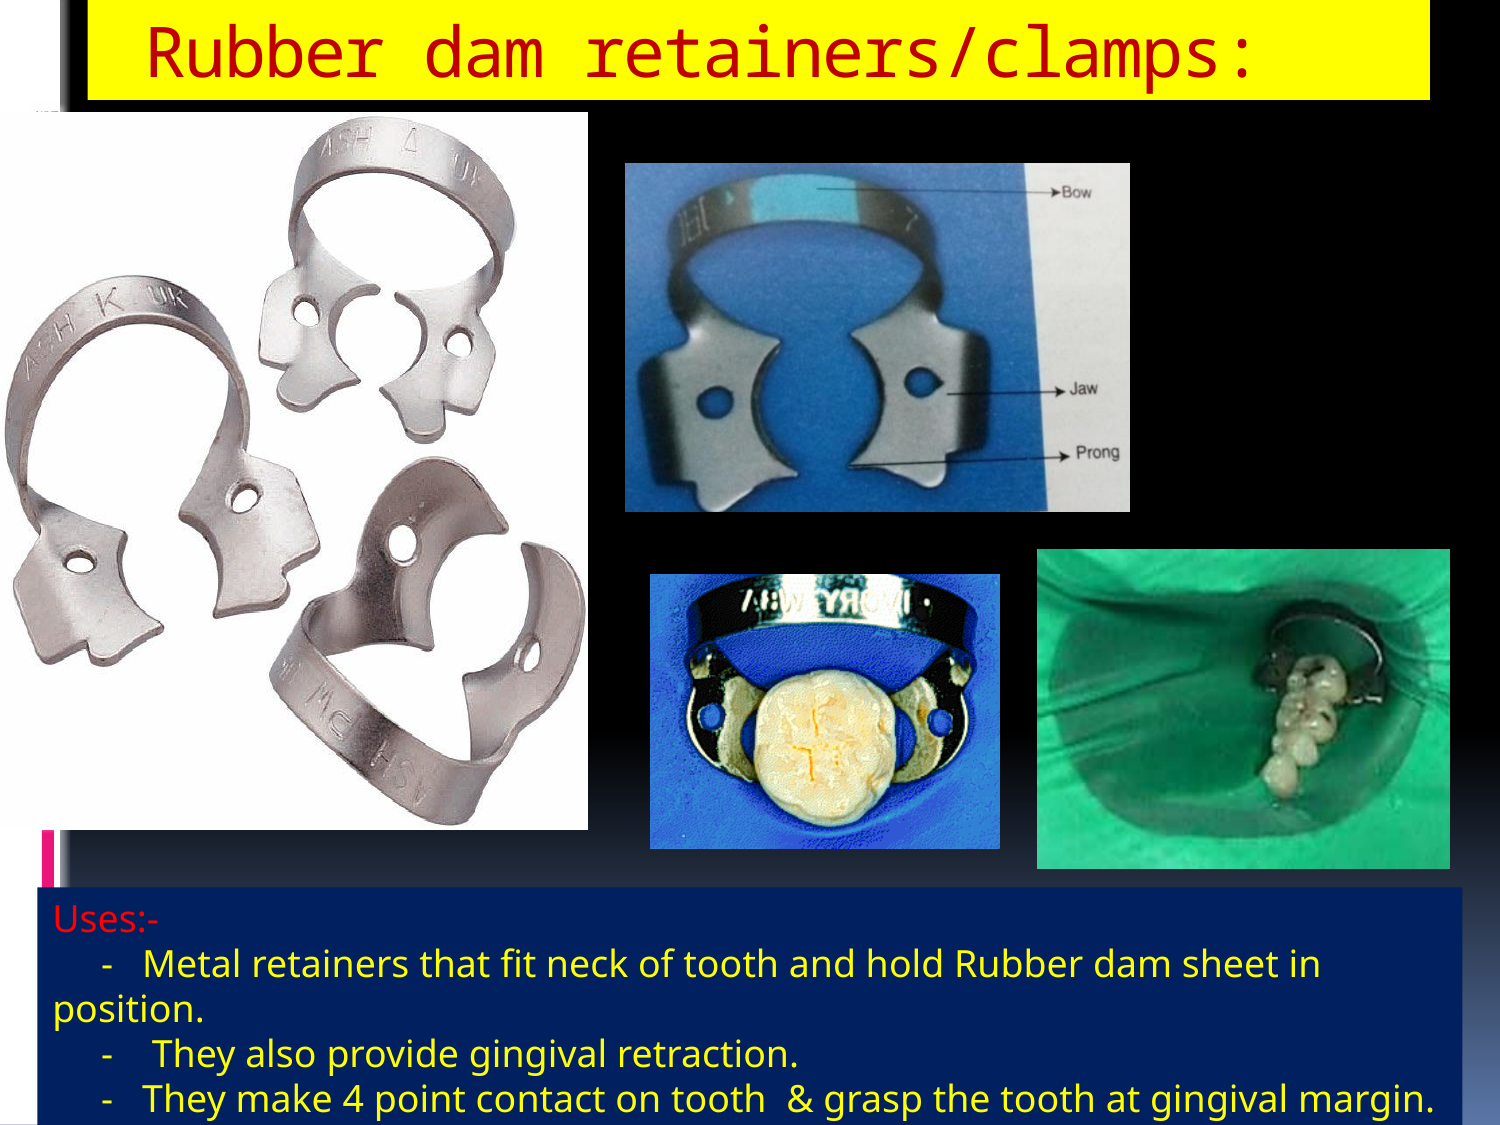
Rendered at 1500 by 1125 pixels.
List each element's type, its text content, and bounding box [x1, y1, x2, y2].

picture [649, 574, 1001, 849]
title Rubber dam retainers/clamps: [87, 0, 1430, 100]
picture [624, 162, 1131, 513]
picture [0, 112, 588, 830]
picture [1037, 549, 1451, 870]
text_box Uses:- - Metal retainers that fit neck of tooth and hold Rubber dam sheet in position. - They also provide gingival retraction. - They make 4 point contact on tooth & grasp the tooth at gingival margin. [37, 887, 1463, 1125]
